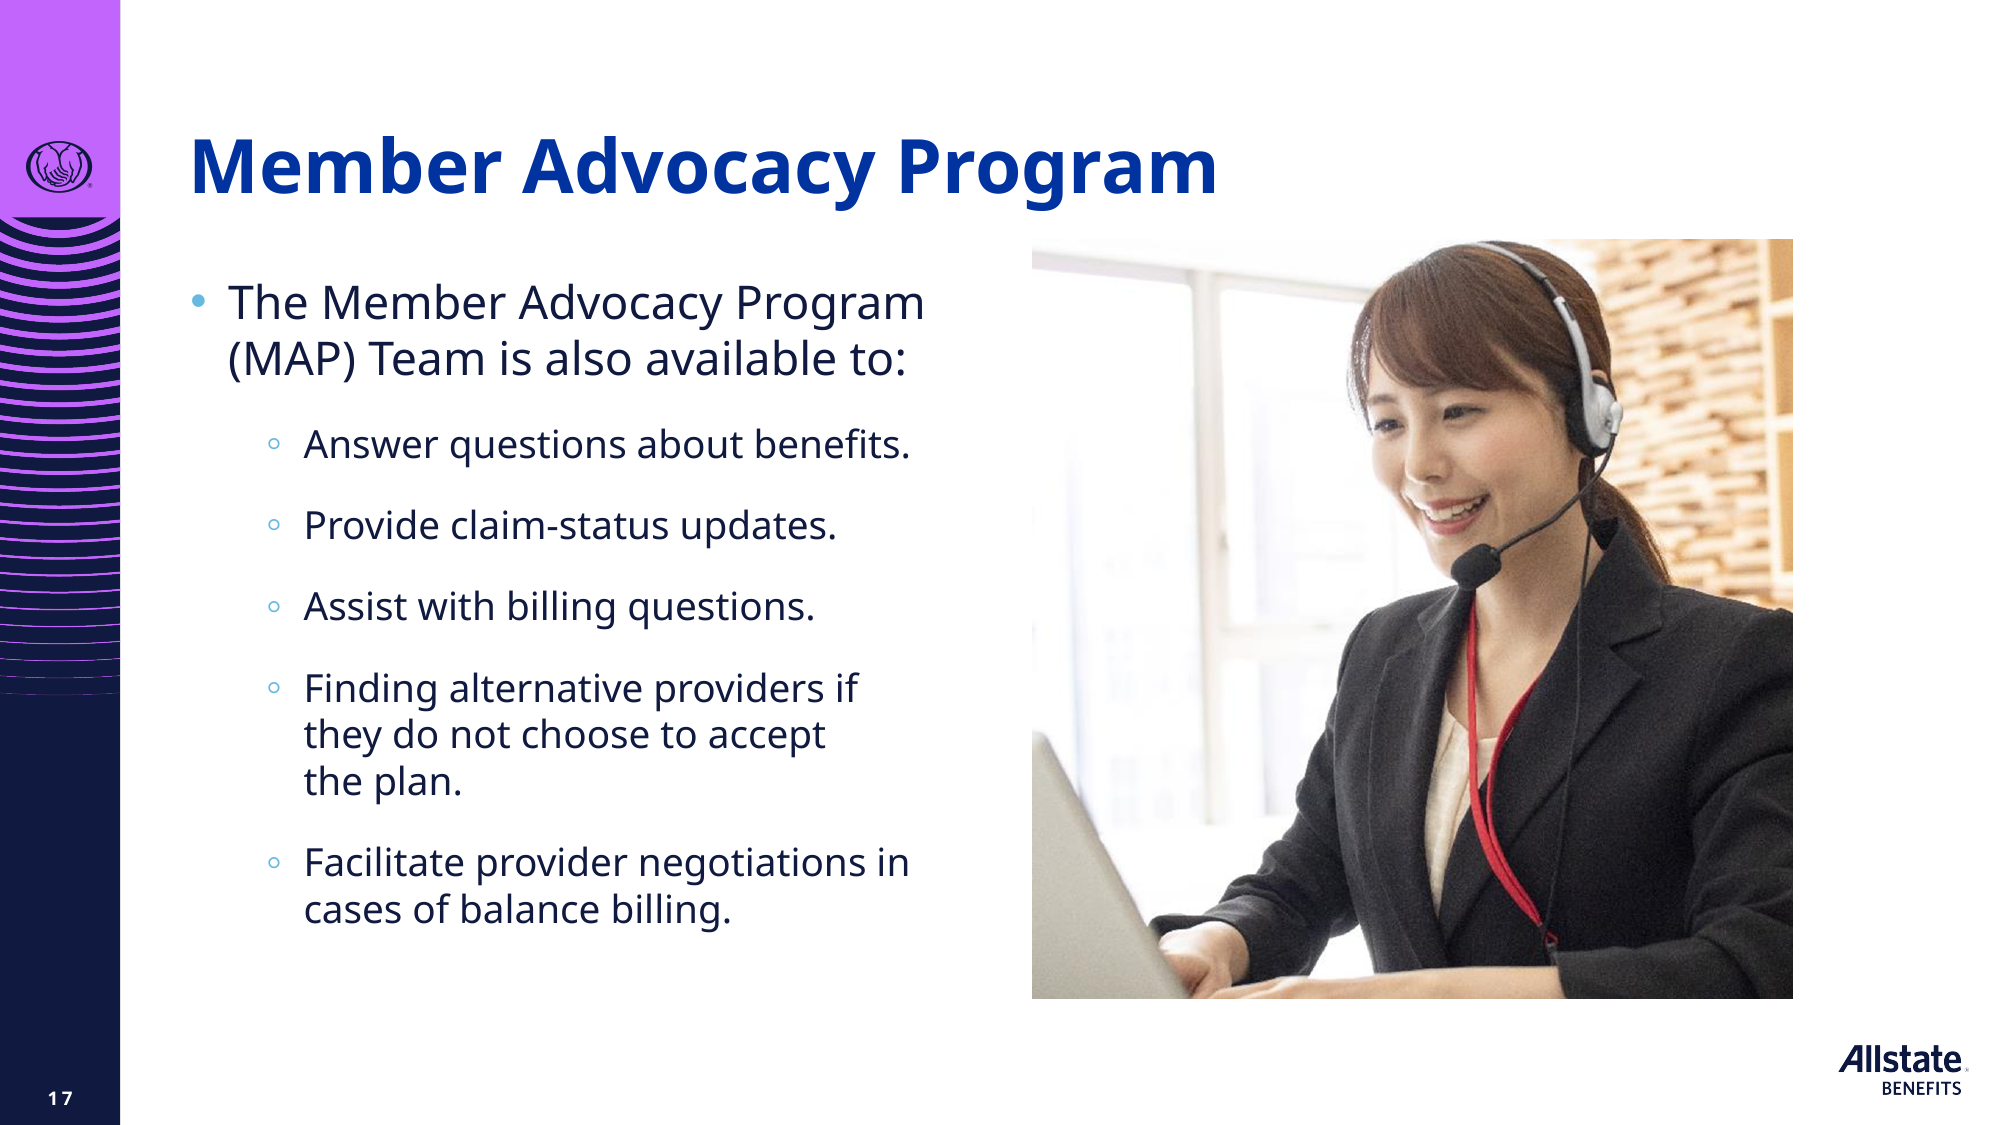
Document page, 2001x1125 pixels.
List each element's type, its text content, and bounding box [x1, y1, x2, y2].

picture [0, 217, 121, 698]
picture [1838, 1045, 1969, 1095]
picture [26, 141, 93, 193]
list The Member Advocacy Program (MAP) Team is also available to: Answer questions about benefits. Provide claim-status updates. Assist with billing questions. Finding alternative providers if they do not choose to accept the plan. Facilitate provider negotiations in cases of balance billing. [175, 265, 950, 999]
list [1032, 239, 1793, 999]
title Member Advocacy Program [173, 0, 1904, 218]
slide_number 17 [0, 1073, 121, 1125]
